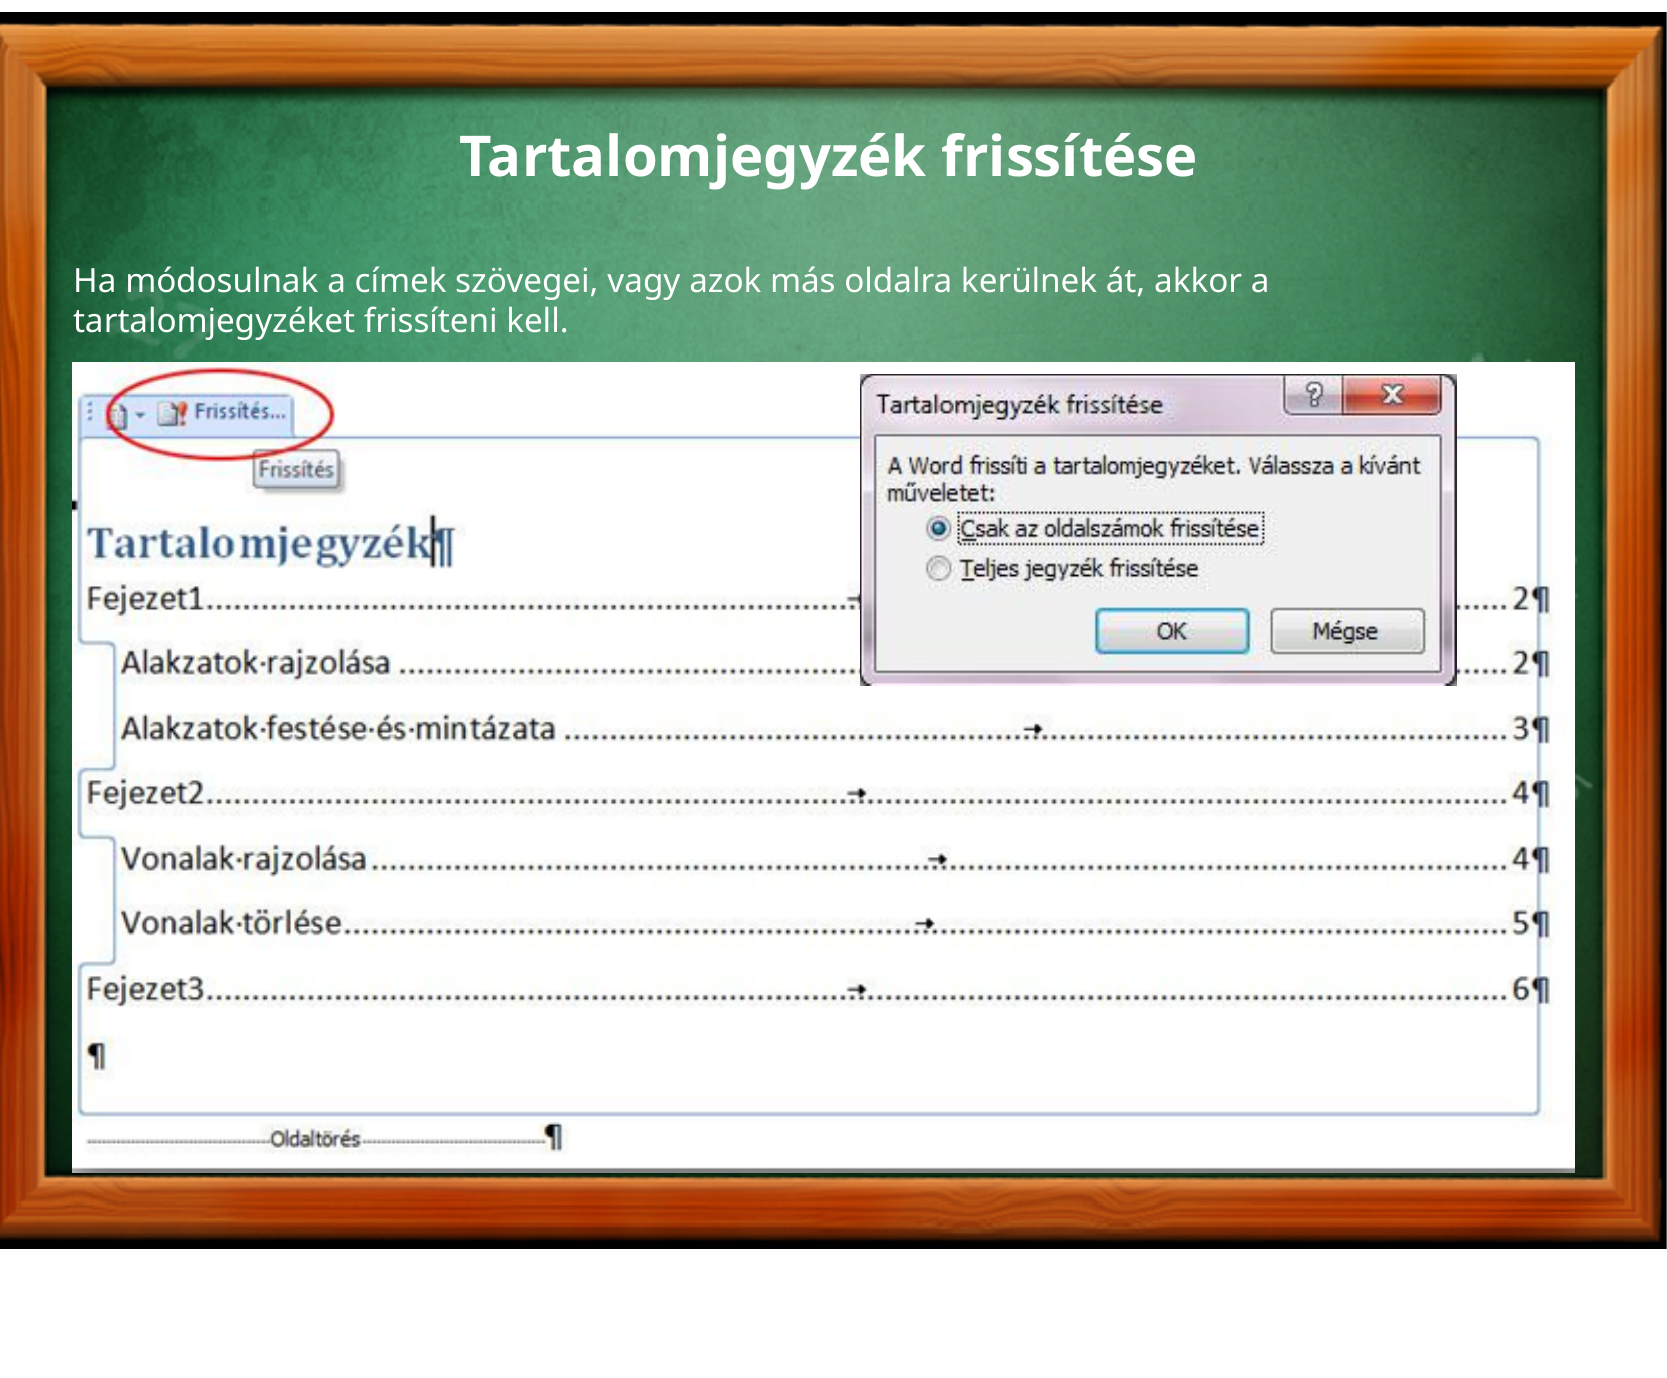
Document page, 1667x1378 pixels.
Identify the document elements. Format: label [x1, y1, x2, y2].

picture [0, 12, 1667, 1250]
